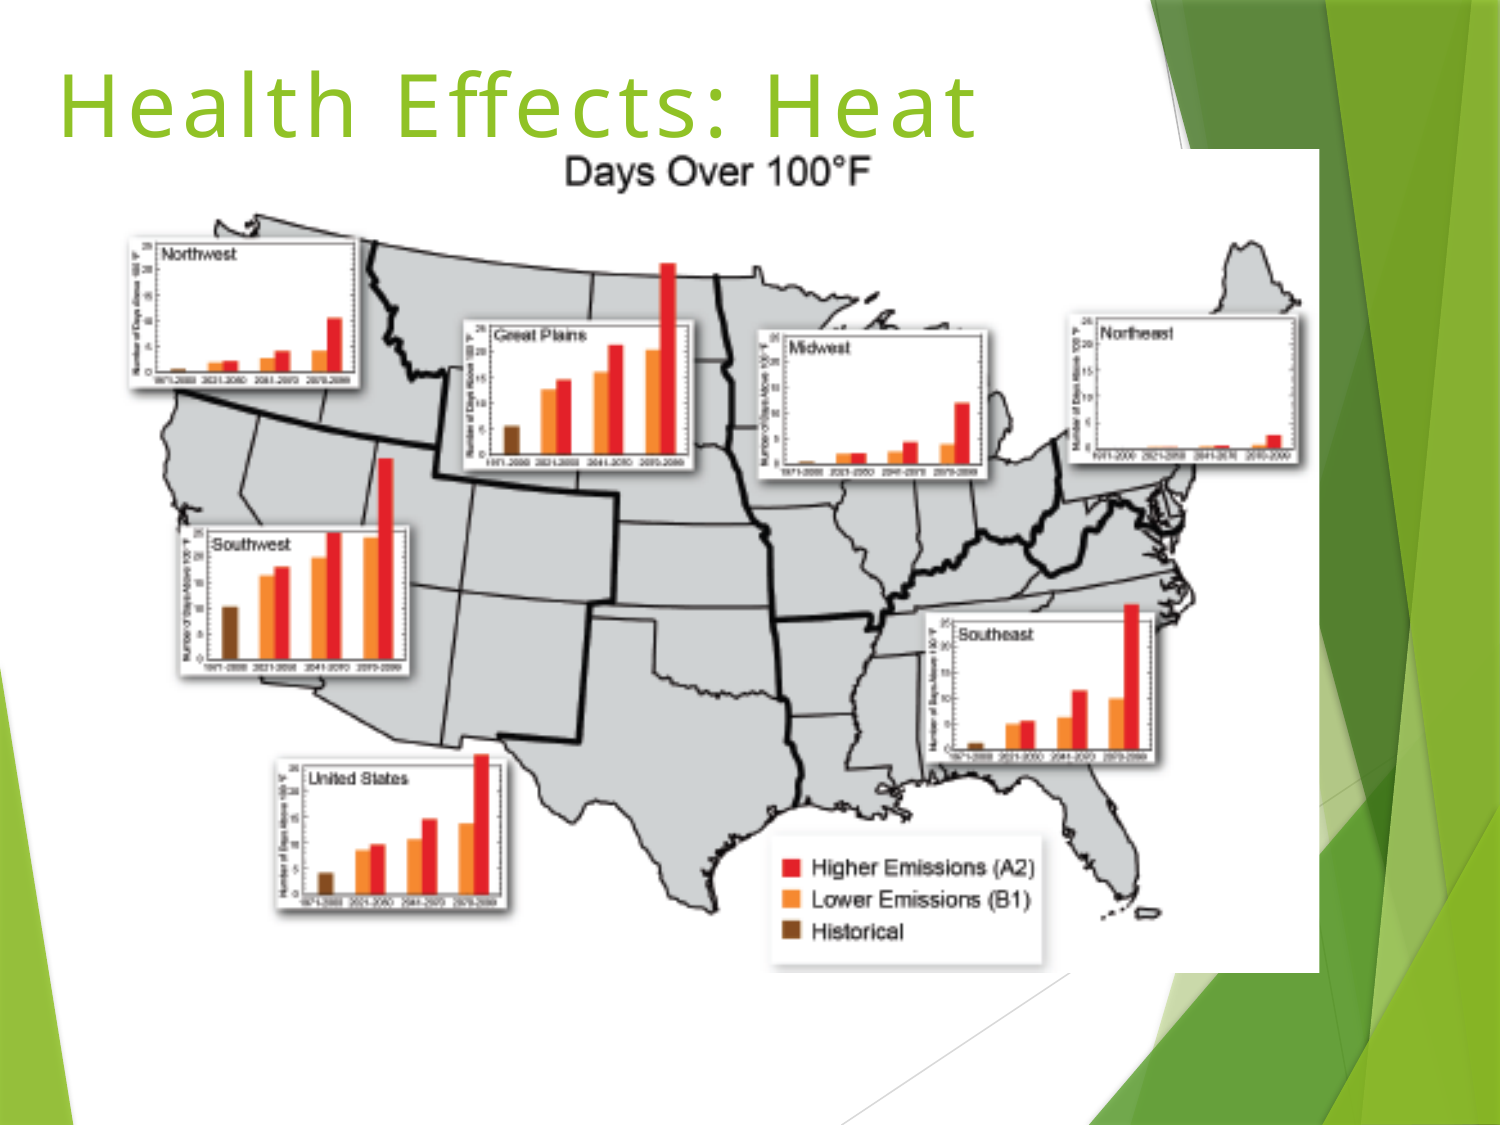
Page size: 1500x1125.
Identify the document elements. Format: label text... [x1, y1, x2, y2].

title Health Effects: Heat [41, 42, 1164, 268]
picture [111, 148, 1320, 974]
